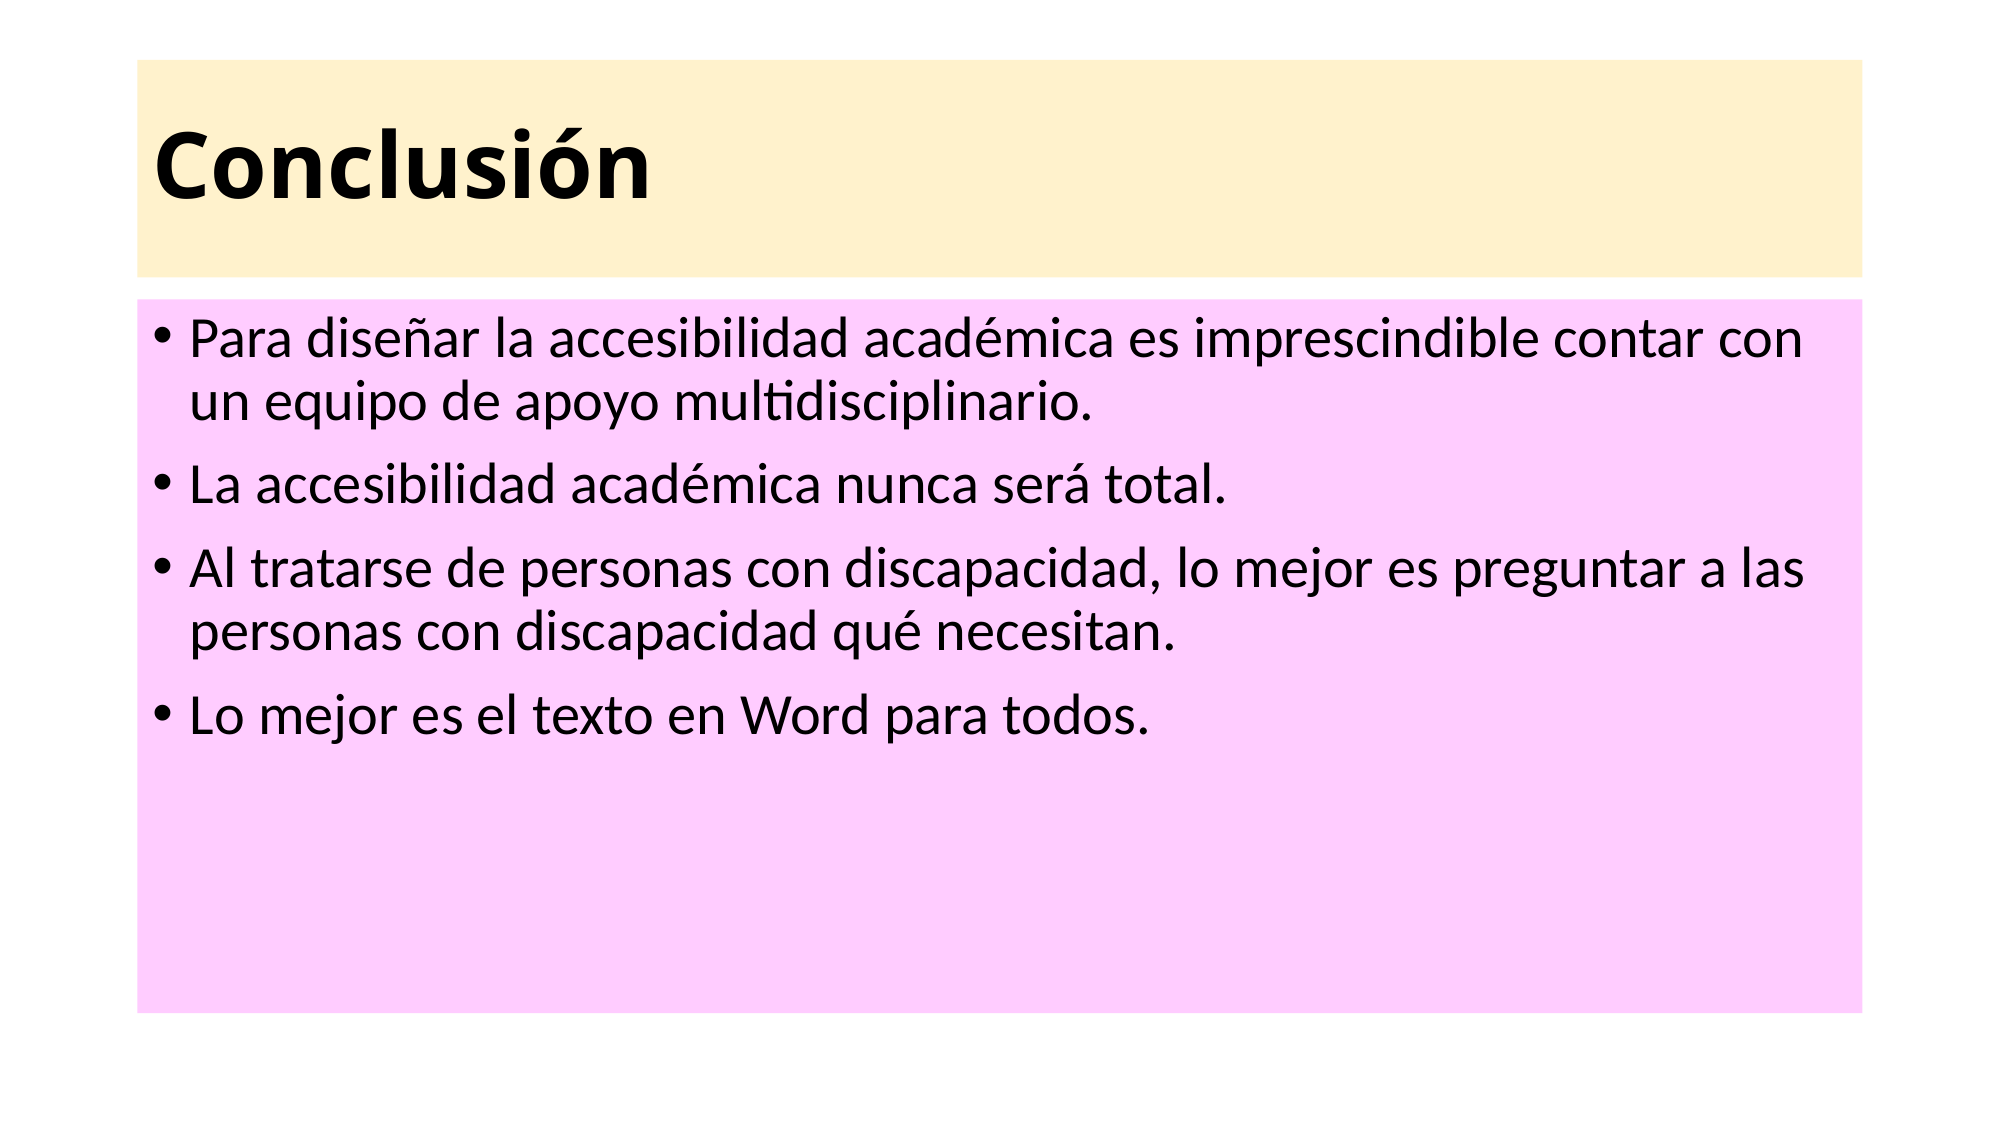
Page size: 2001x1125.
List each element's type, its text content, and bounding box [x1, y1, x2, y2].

list Para diseñar la accesibilidad académica es imprescindible contar con un equipo de apoyo multidisciplinario. La accesibilidad académica nunca será total. Al tratarse de personas con discapacidad, lo mejor es preguntar a las personas con discapacidad qué necesitan. Lo mejor es el texto en Word para todos. [137, 299, 1863, 1014]
title Conclusión [137, 59, 1863, 278]
